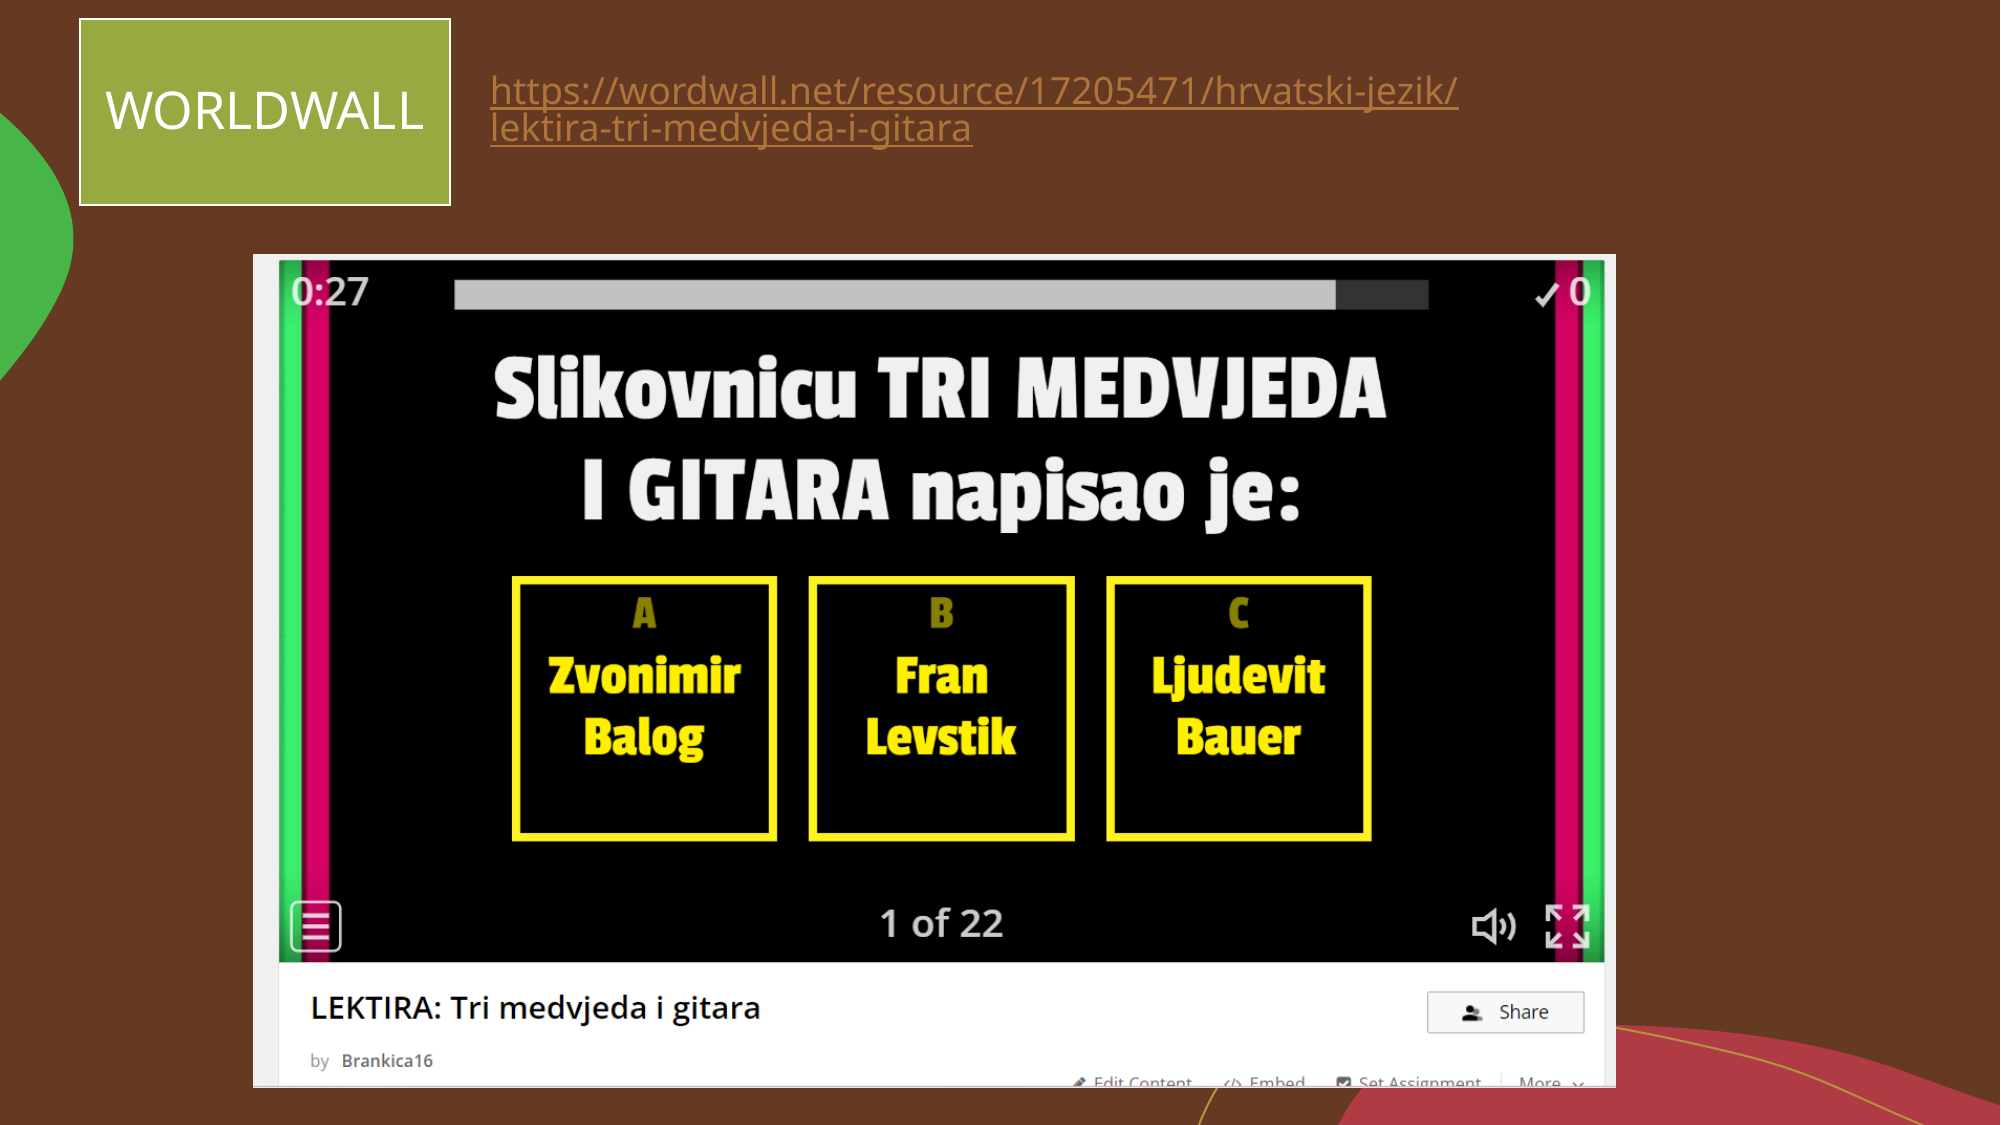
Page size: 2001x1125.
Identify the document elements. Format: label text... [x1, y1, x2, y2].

text_box https://wordwall.net/resource/17205471/hrvatski-jezik/lektira-tri-medvjeda-i-gitara [474, 59, 1475, 125]
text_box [79, 19, 450, 206]
picture [253, 254, 1616, 1088]
